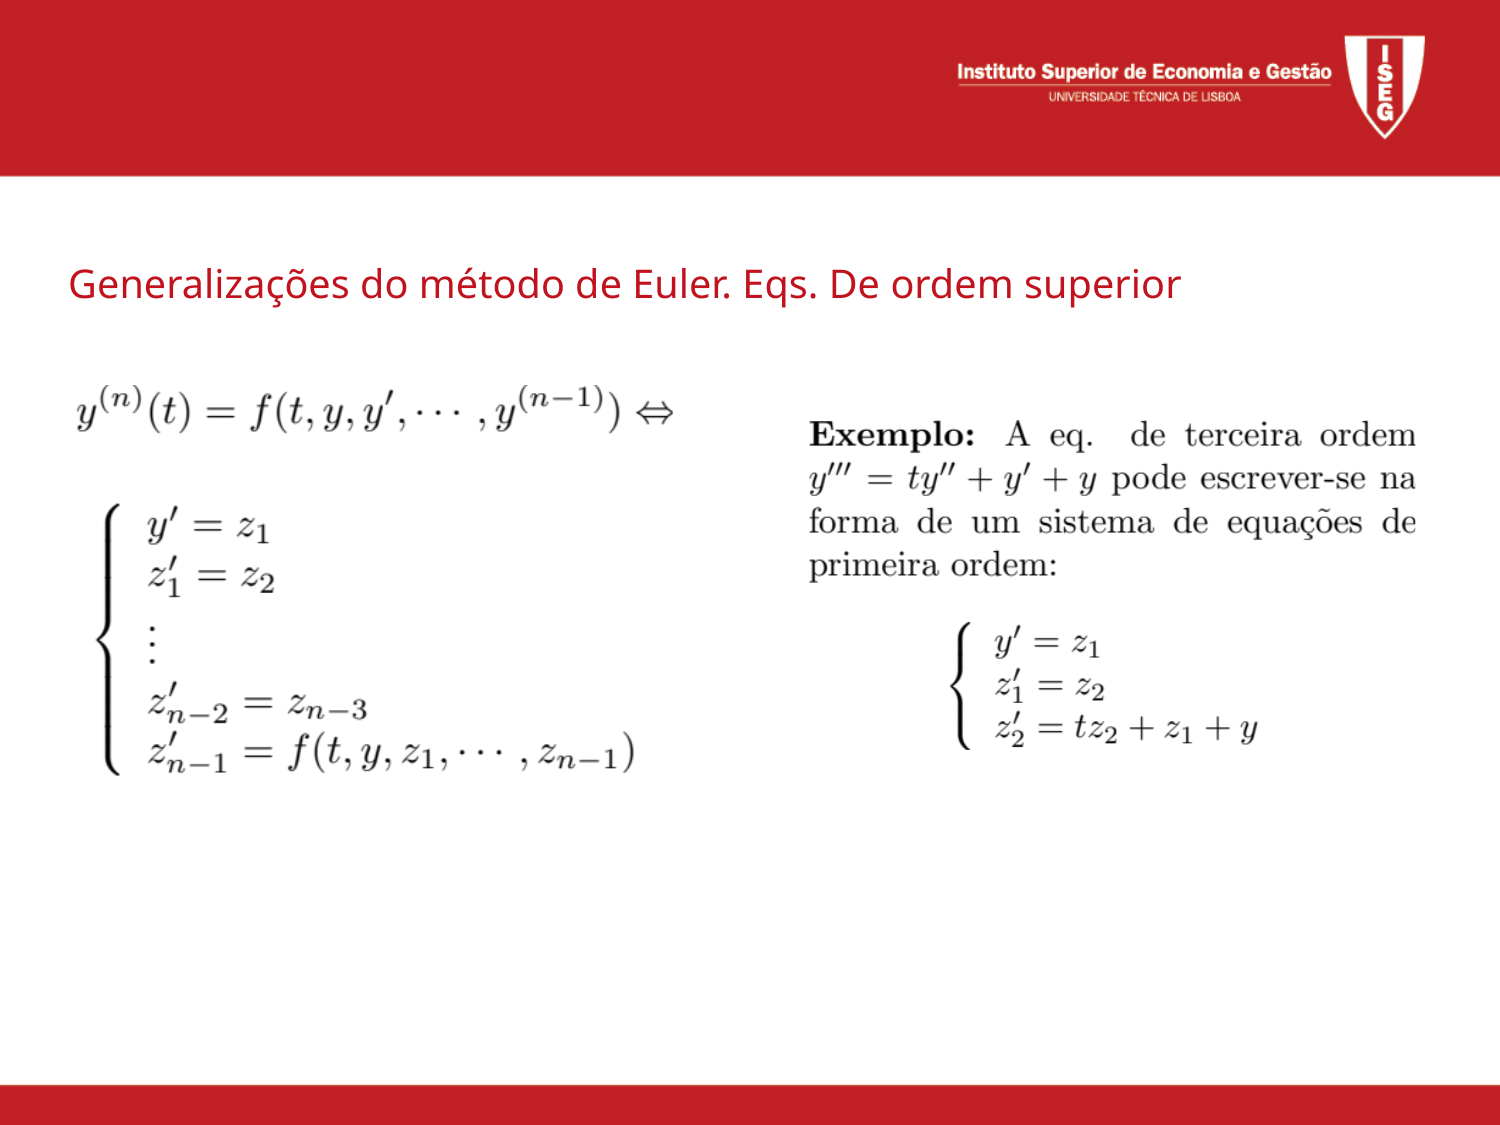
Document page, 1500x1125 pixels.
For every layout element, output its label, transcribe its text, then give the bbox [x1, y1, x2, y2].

picture [0, 0, 1500, 1125]
list Generalizações do método de Euler. Eqs. De ordem superior [53, 208, 1235, 314]
